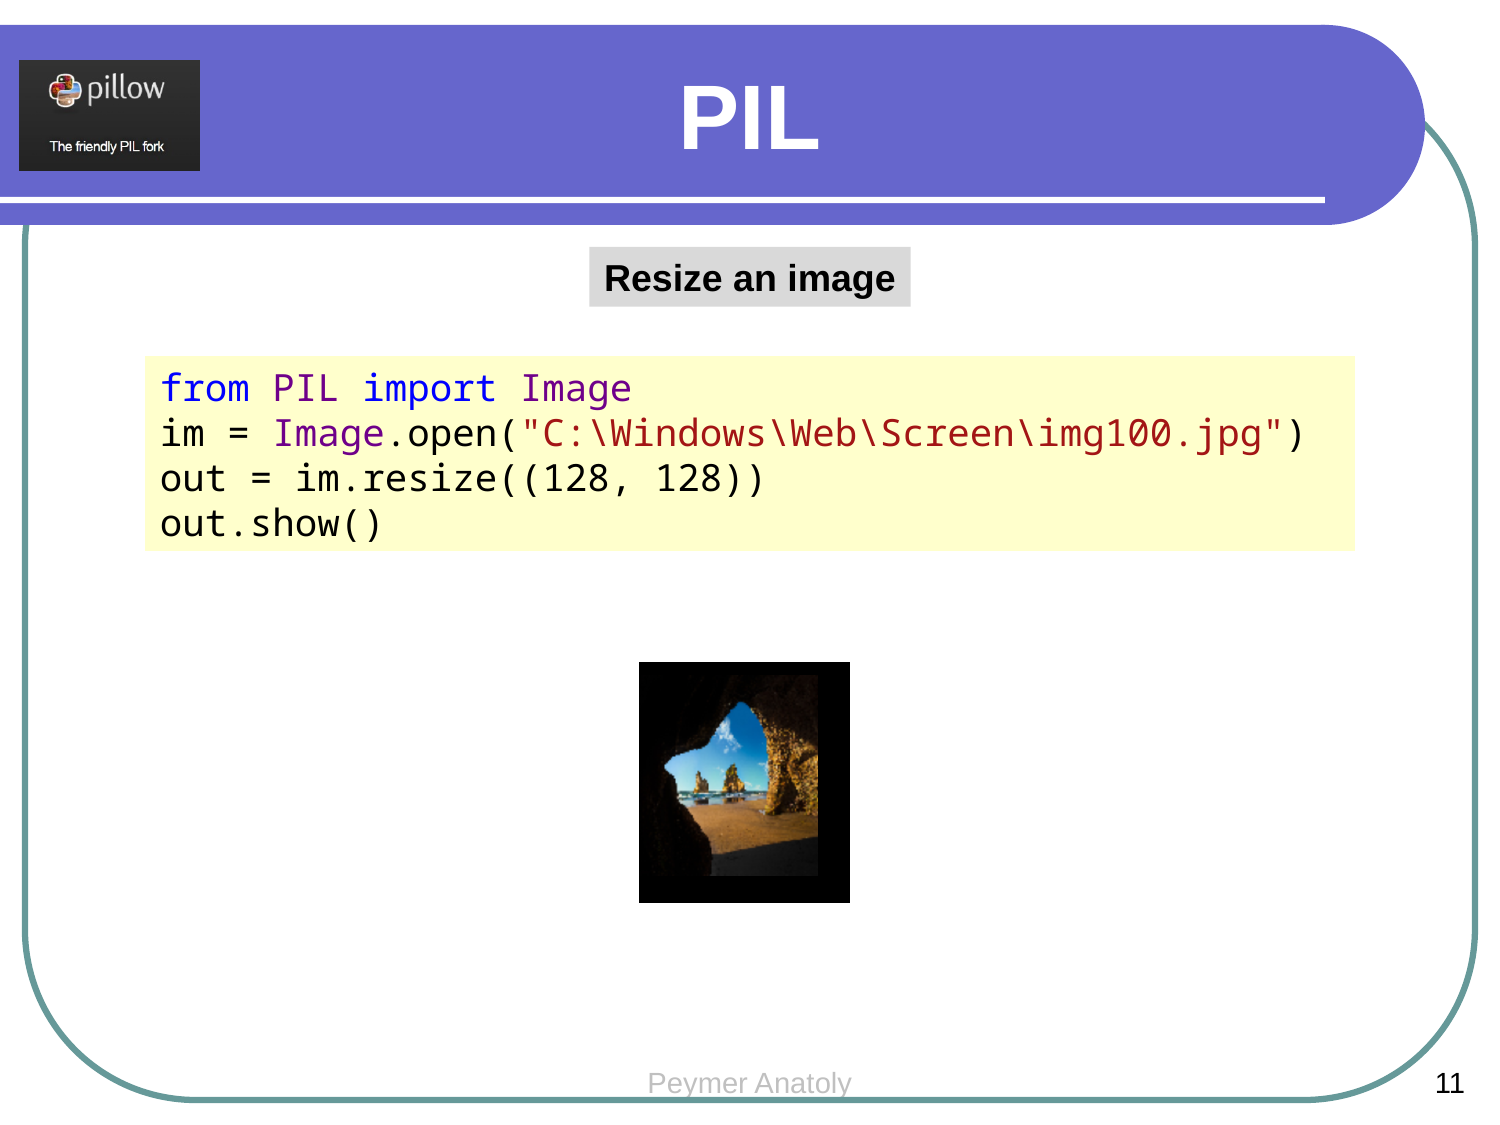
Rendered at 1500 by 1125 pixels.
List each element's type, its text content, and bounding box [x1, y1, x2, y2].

text_box Resize an image [589, 246, 911, 307]
text_box [0, 200, 1311, 225]
slide_number 11 [1379, 1056, 1481, 1108]
text_box [0, 24, 579, 199]
picture [19, 60, 200, 171]
text_box PIL [579, 24, 921, 200]
text_box [24, 125, 1475, 1101]
text_box from PIL import Image im = Image.open("C:\Windows\Web\Screen\img100.jpg") out = im.resize((128, 128)) out.show() [145, 356, 1355, 551]
text_box [1224, 24, 1426, 225]
text_box [921, 24, 1321, 200]
picture [639, 662, 851, 903]
